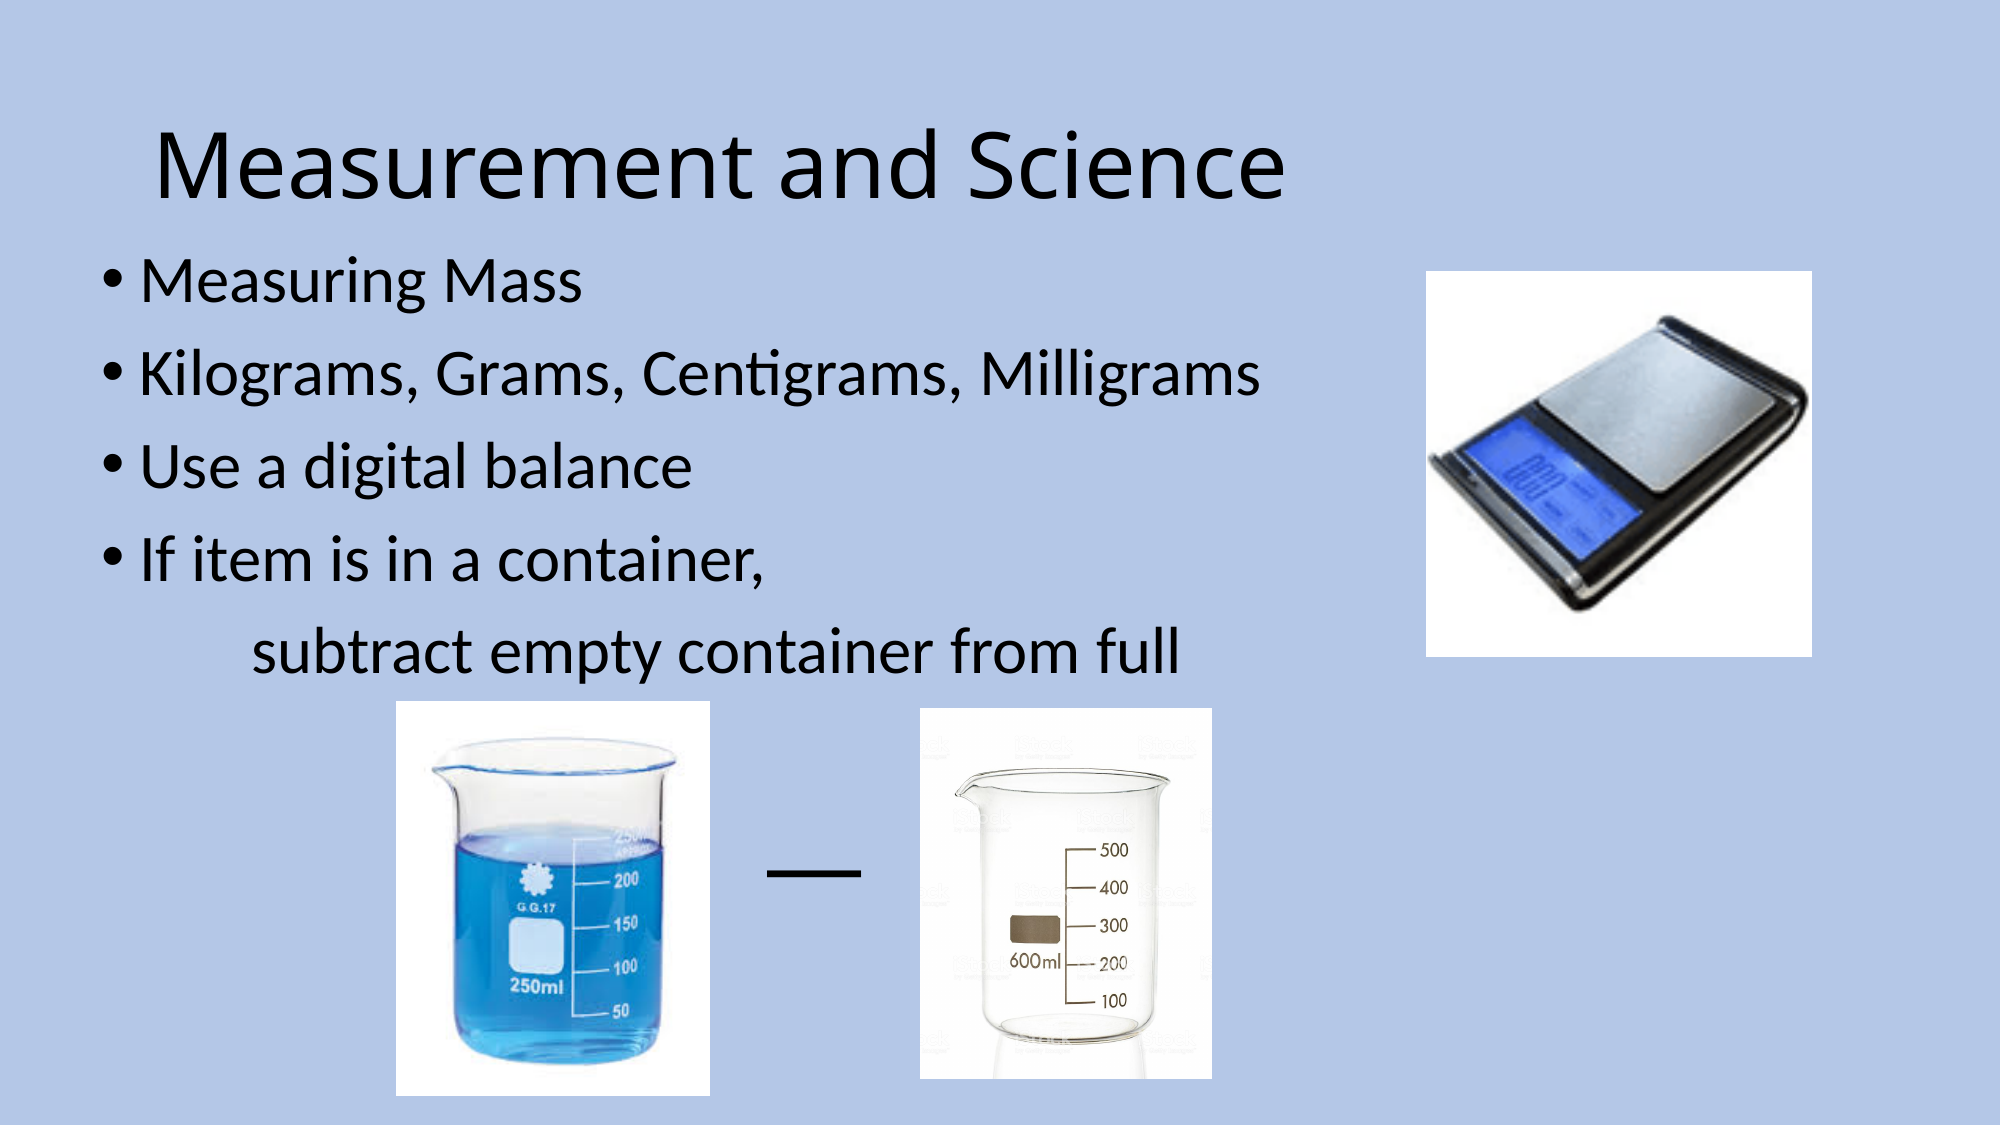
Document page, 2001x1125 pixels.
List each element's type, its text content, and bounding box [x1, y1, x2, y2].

title Measurement and Science [137, 59, 1863, 278]
picture [1426, 271, 1812, 657]
picture [396, 701, 710, 1096]
picture [920, 708, 1212, 1079]
list Measuring Mass Kilograms, Grams, Centigrams, Milligrams Use a digital balance If item is in a container, subtract empty container from full [86, 237, 1812, 952]
